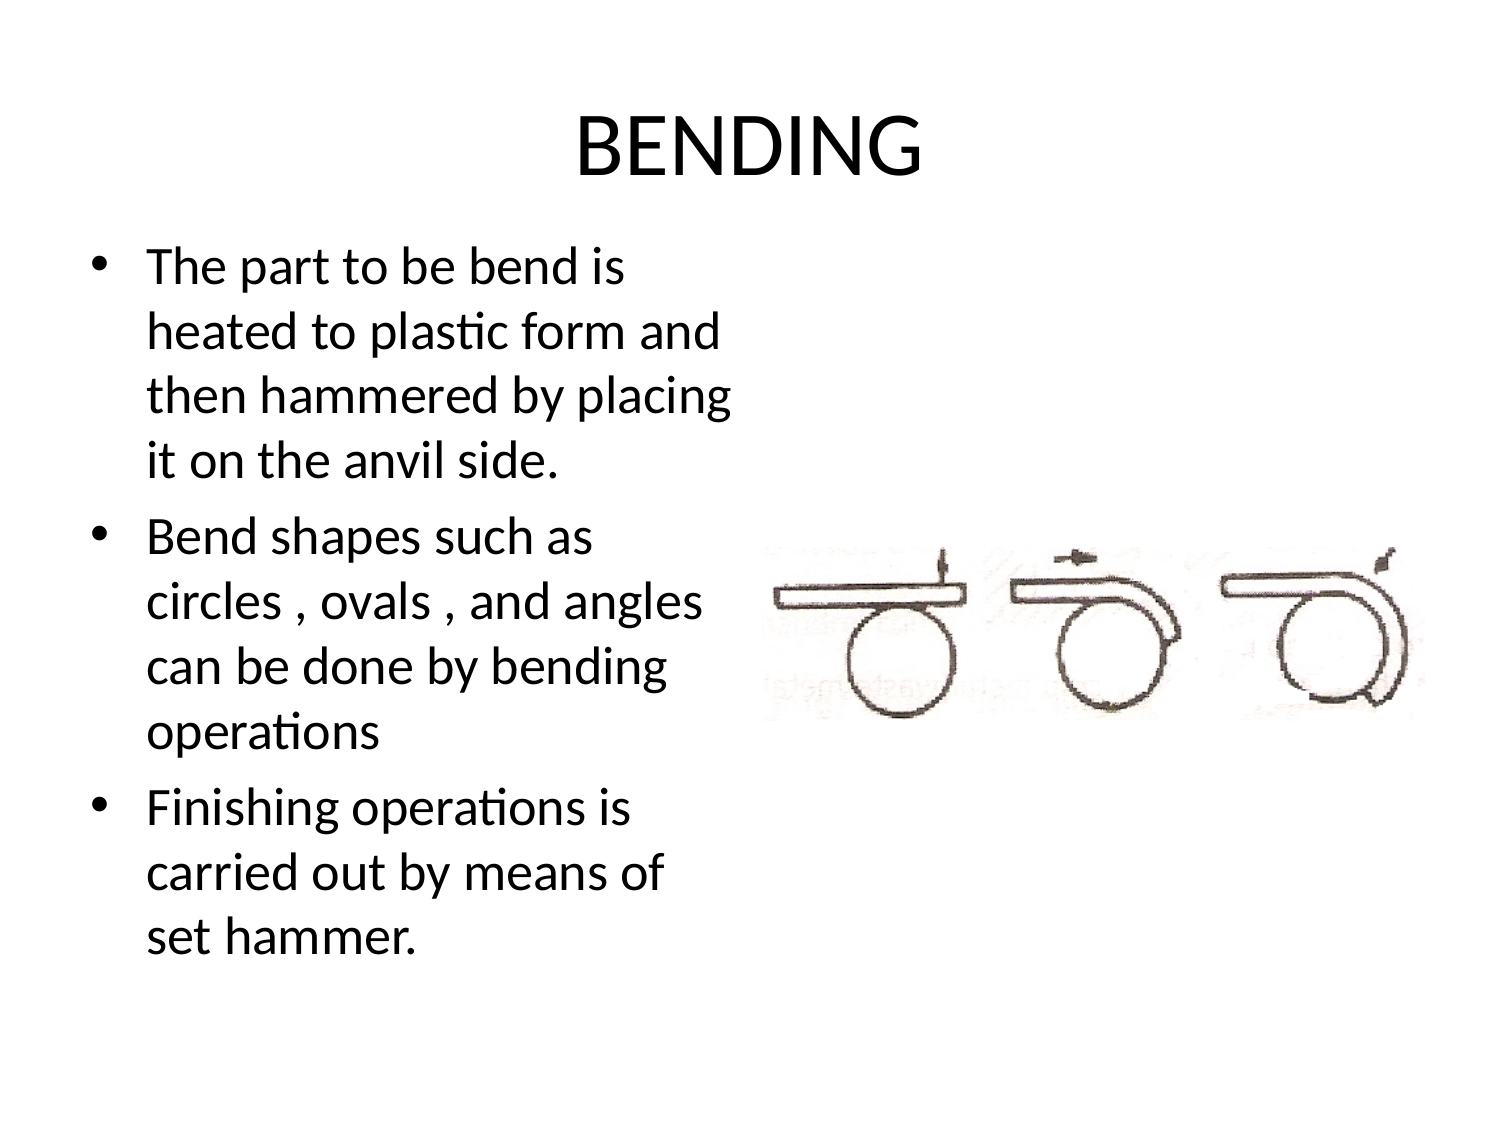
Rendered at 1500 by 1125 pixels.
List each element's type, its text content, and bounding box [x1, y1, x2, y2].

list The part to be bend is heated to plastic form and then hammered by placing it on the anvil side. Bend shapes such as circles , ovals , and angles can be done by bending operations Finishing operations is carried out by means of set hammer. [75, 222, 750, 1005]
title BENDING [75, 45, 1425, 233]
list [762, 546, 1426, 721]
